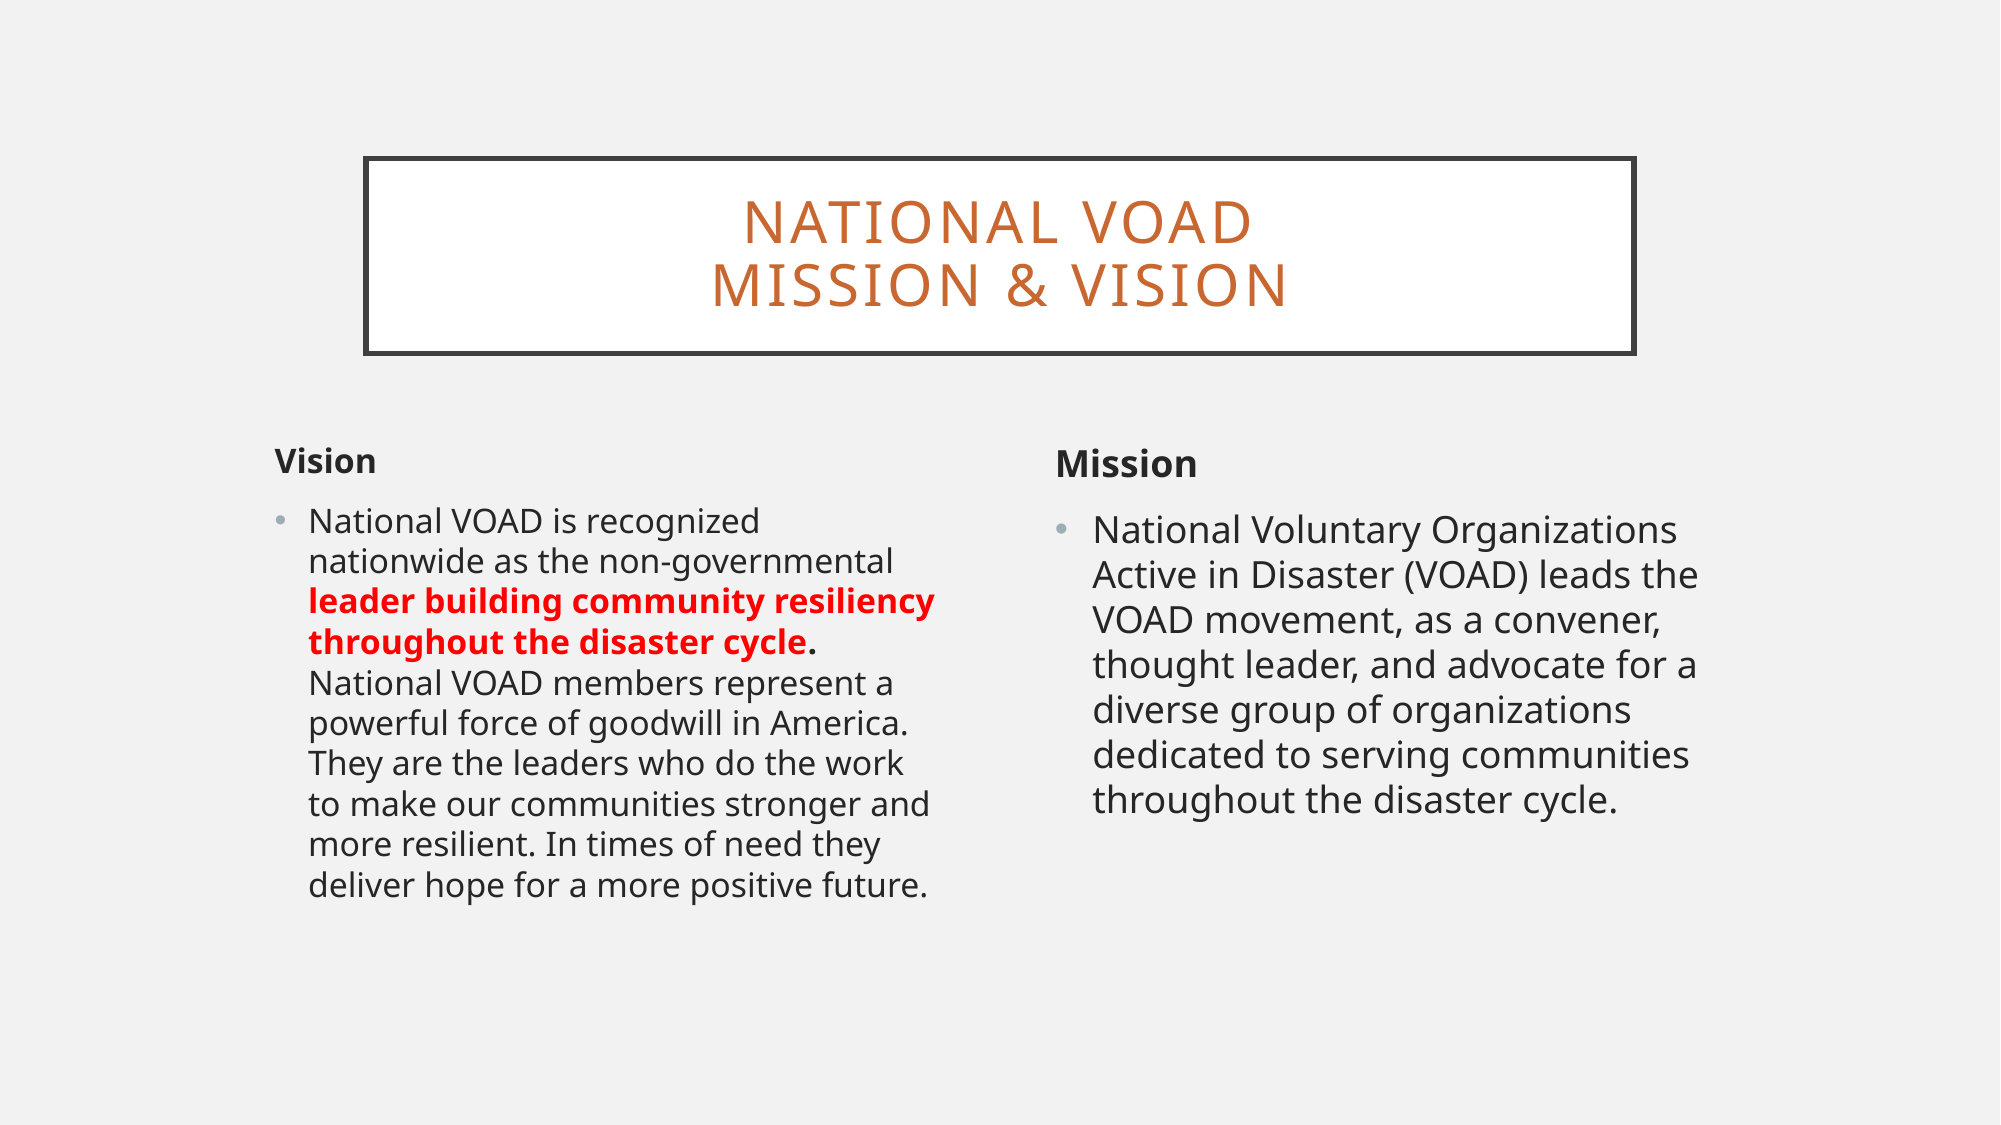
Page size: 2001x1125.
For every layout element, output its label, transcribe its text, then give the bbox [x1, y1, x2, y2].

list Vision National VOAD is recognized nationwide as the non-governmental leader building community resiliency throughout the disaster cycle. National VOAD members represent a powerful force of goodwill in America. They are the leaders who do the work to make our communities stronger and more resilient. In times of need they deliver hope for a more positive future. [259, 432, 961, 942]
title National VOAD Mission & Vision [363, 156, 1637, 356]
list Mission National Voluntary Organizations Active in Disaster (VOAD) leads the VOAD movement, as a convener, thought leader, and advocate for a diverse group of organizations dedicated to serving communities throughout the disaster cycle. [1039, 432, 1741, 942]
